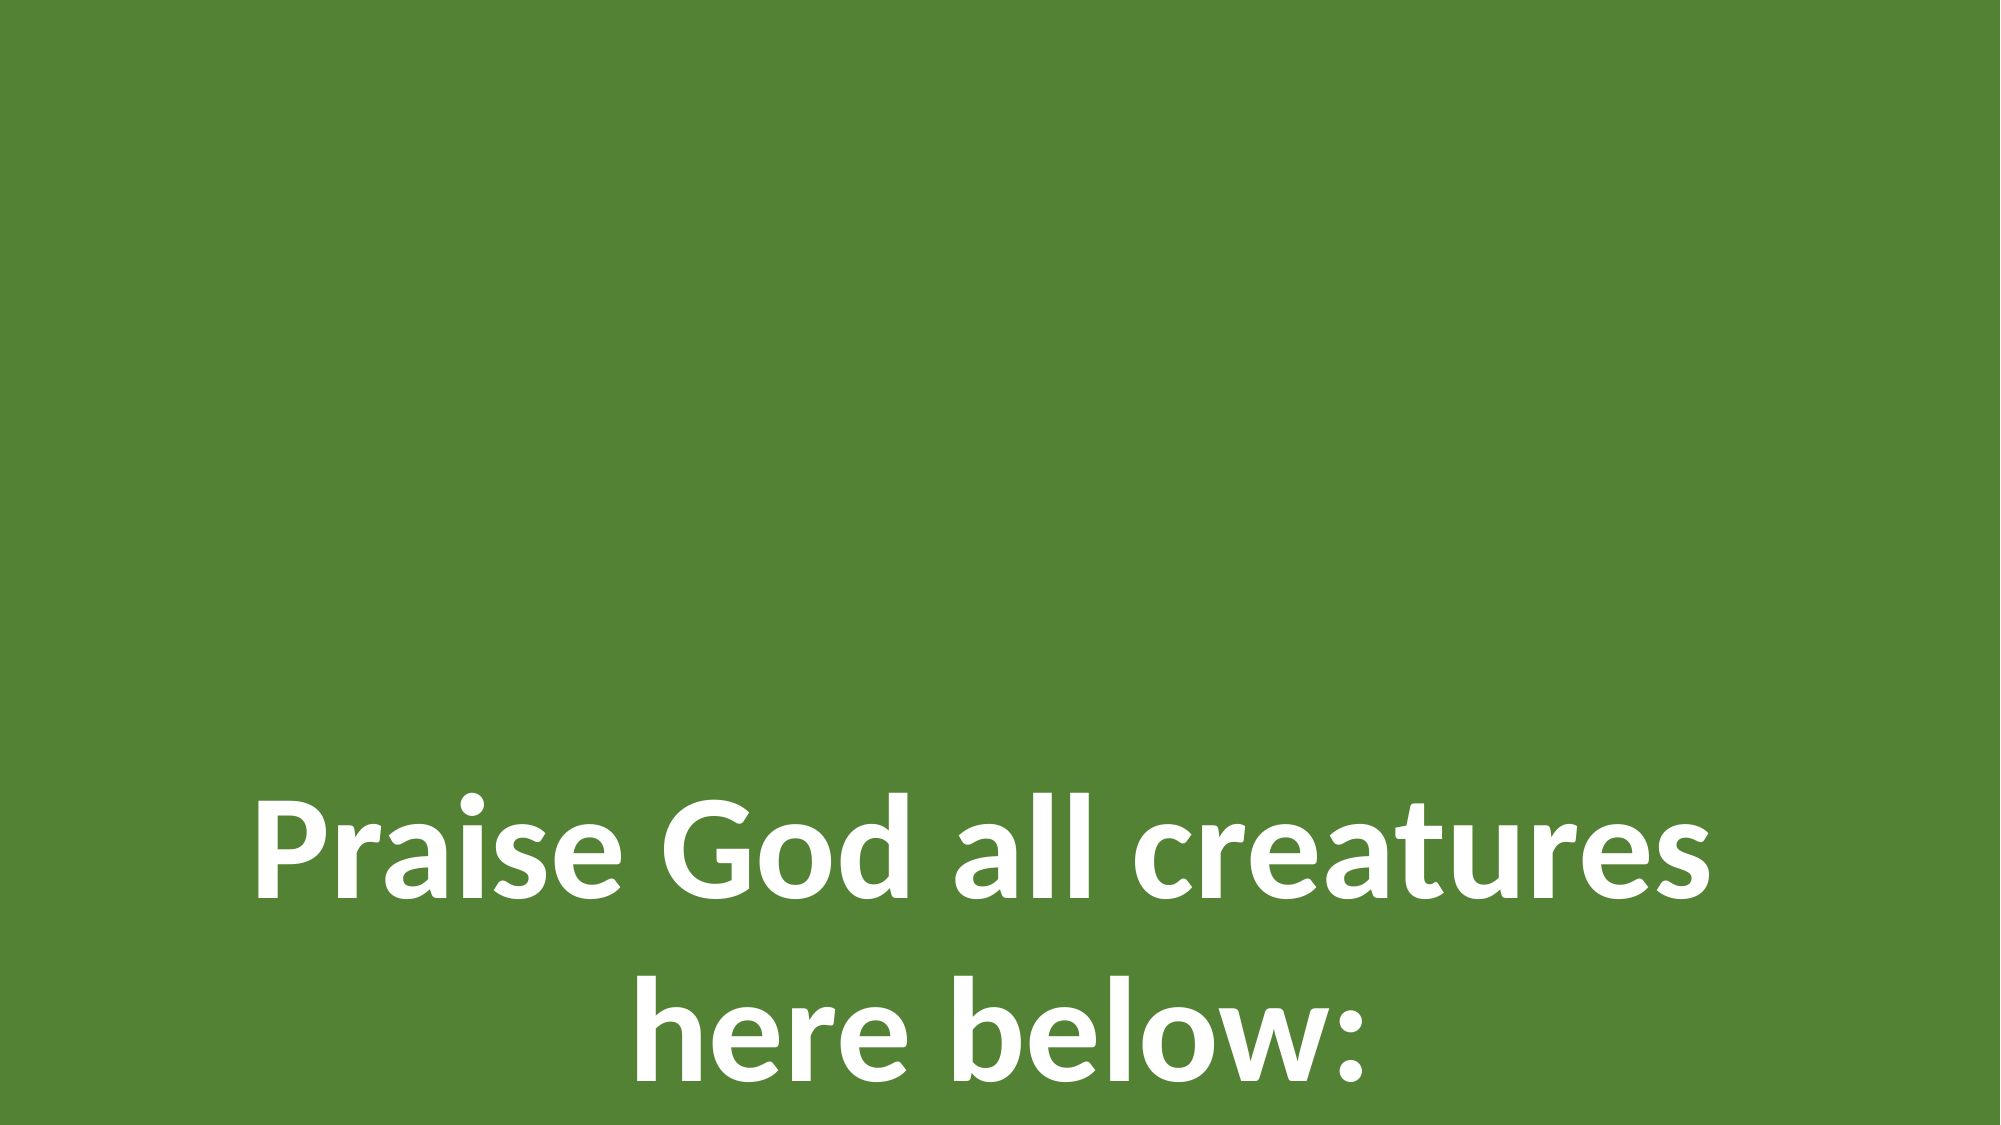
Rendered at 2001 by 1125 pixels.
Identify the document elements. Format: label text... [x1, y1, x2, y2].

text_box Praise God all creatures here below: [0, 761, 2000, 1122]
